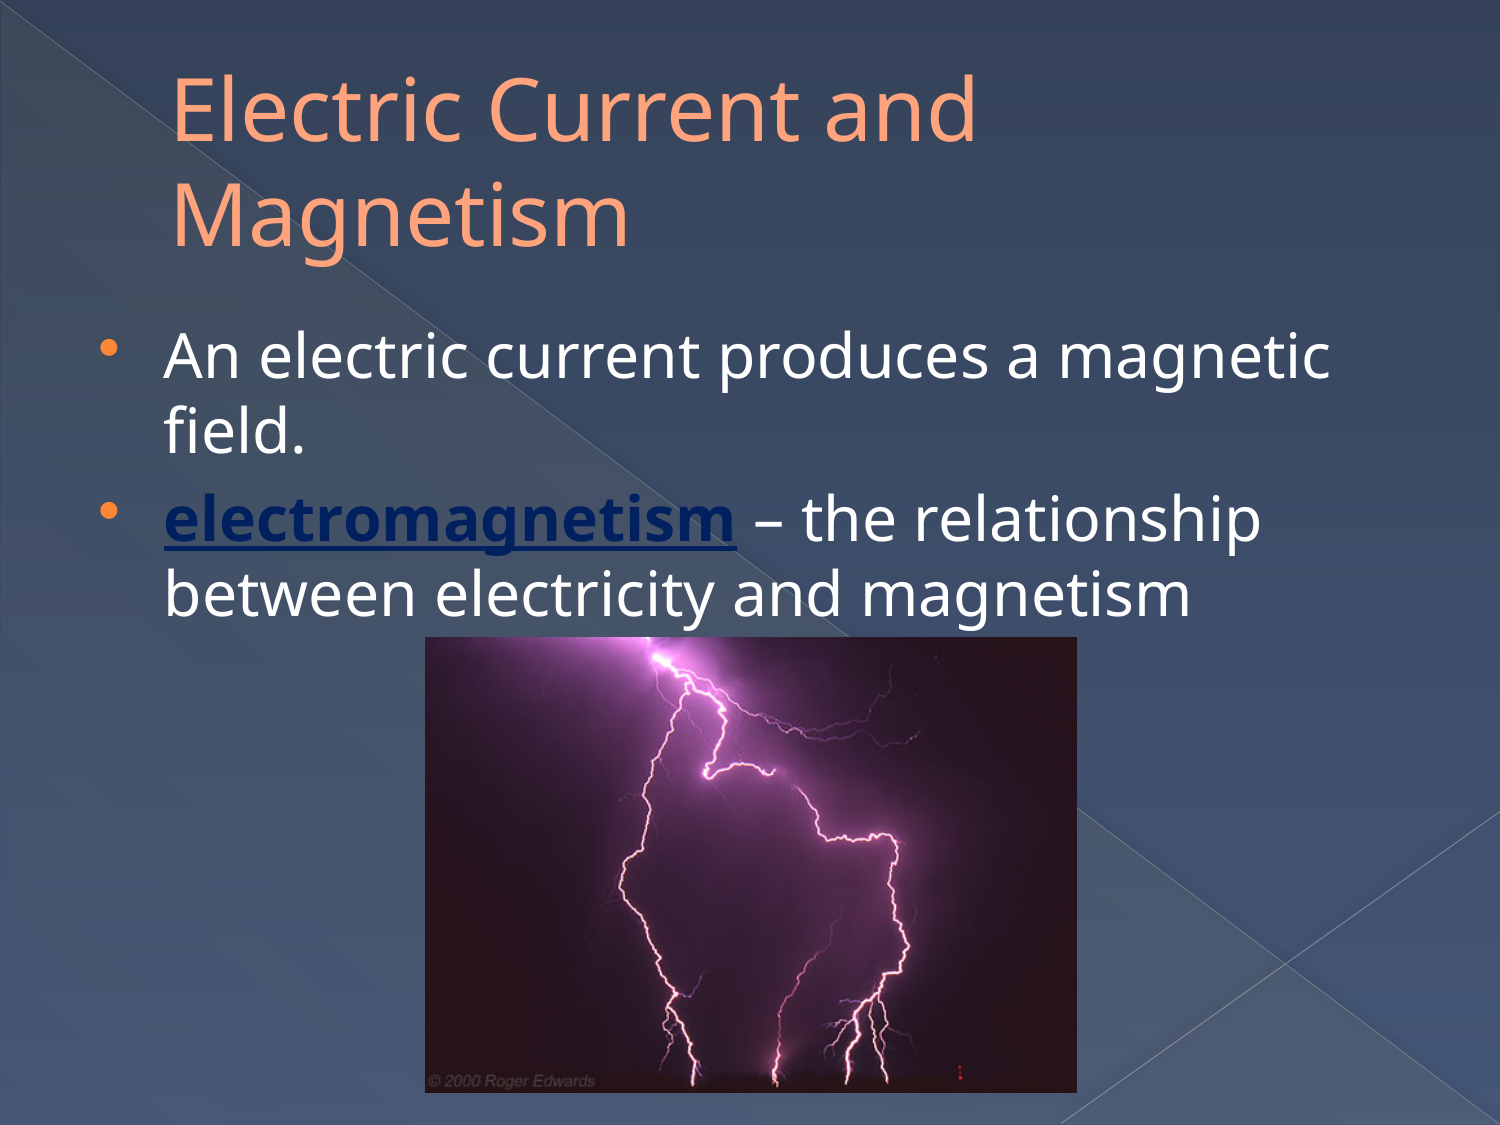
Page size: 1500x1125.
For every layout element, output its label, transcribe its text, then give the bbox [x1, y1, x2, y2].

list An electric current produces a magnetic field. electromagnetism – the relationship between electricity and magnetism [75, 308, 1425, 1059]
title Electric Current and Magnetism [75, 43, 1425, 274]
picture [424, 637, 1077, 1094]
